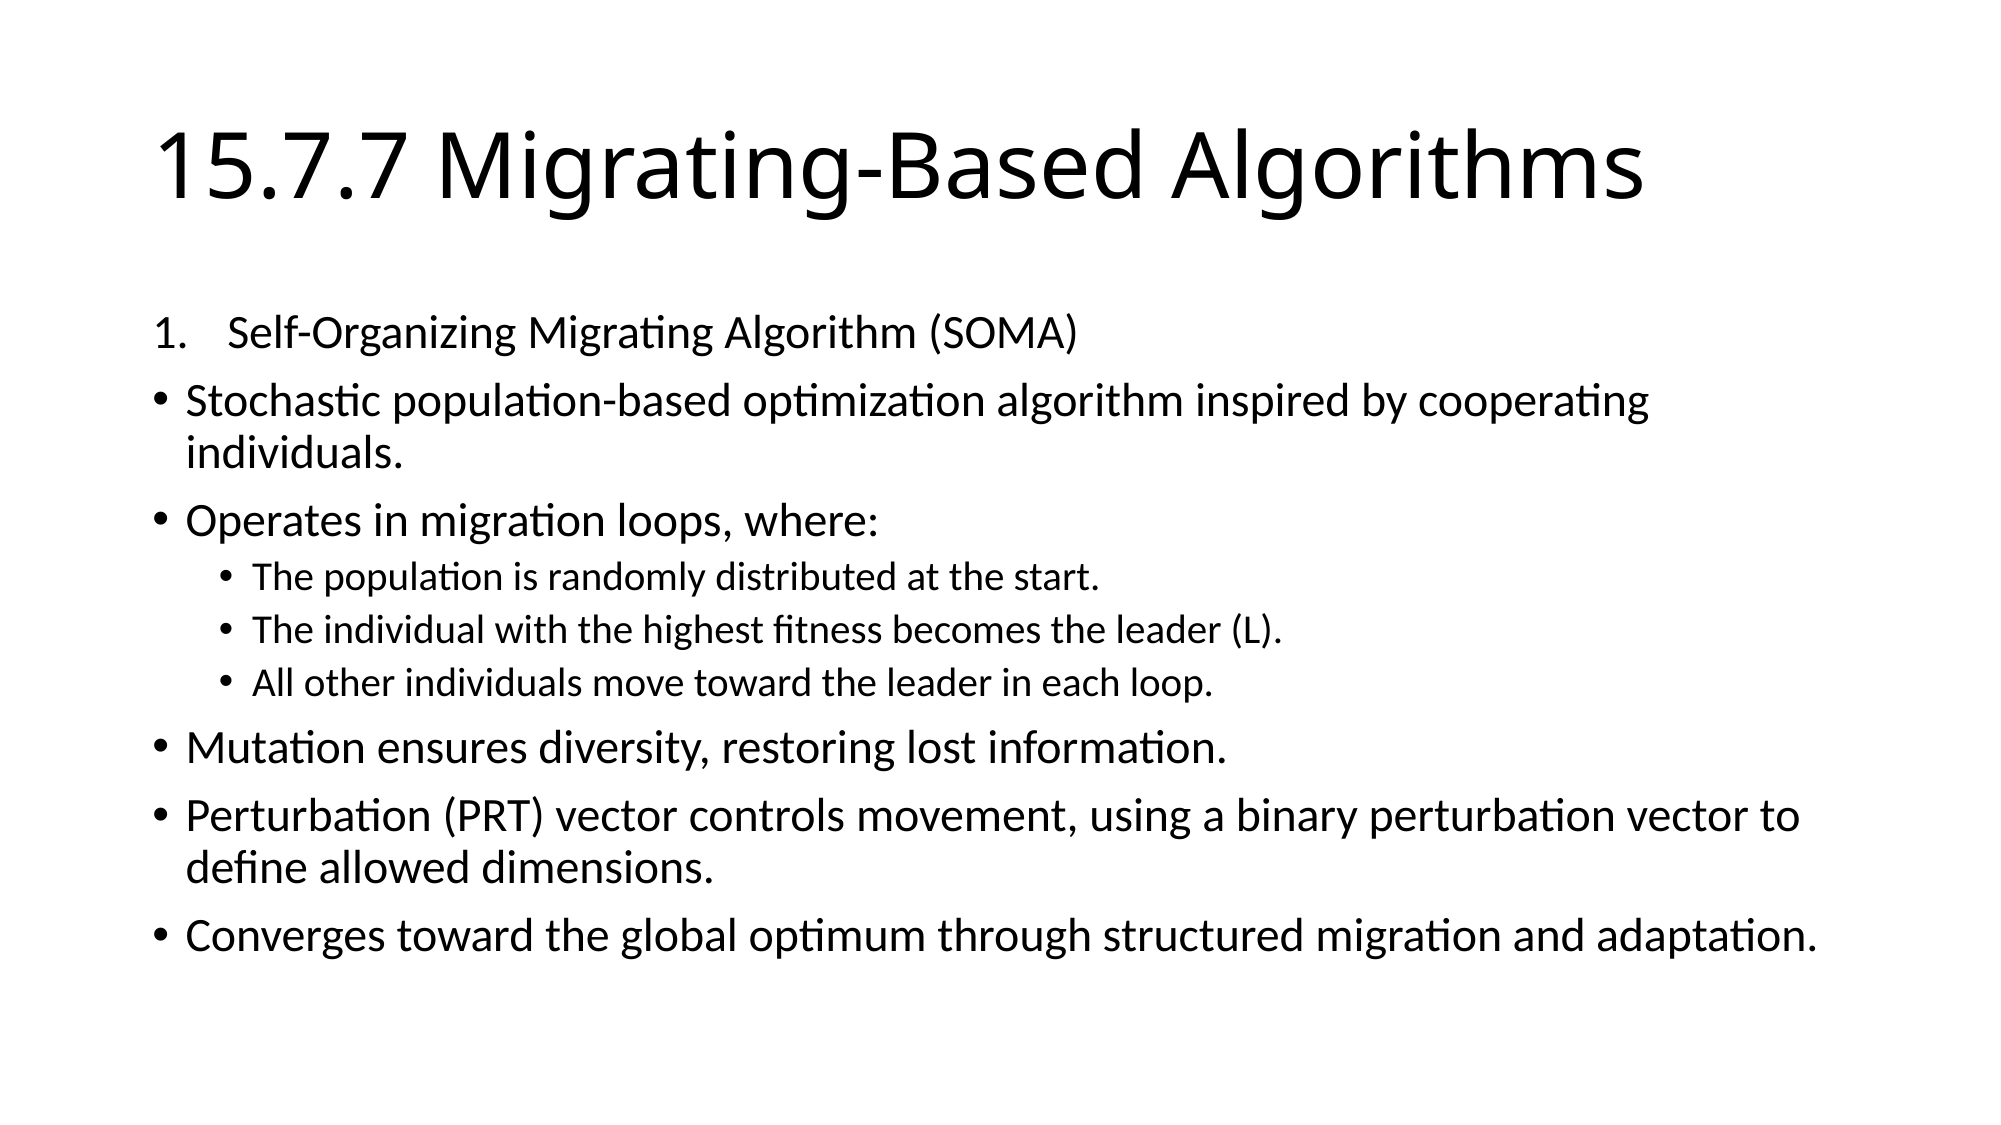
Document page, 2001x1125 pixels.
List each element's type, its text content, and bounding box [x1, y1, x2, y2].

list Self-Organizing Migrating Algorithm (SOMA) Stochastic population-based optimization algorithm inspired by cooperating individuals. Operates in migration loops, where: The population is randomly distributed at the start. The individual with the highest fitness becomes the leader (L). All other individuals move toward the leader in each loop. Mutation ensures diversity, restoring lost information. Perturbation (PRT) vector controls movement, using a binary perturbation vector to define allowed dimensions. Converges toward the global optimum through structured migration and adaptation. [137, 299, 1863, 1014]
title 15.7.7 Migrating-Based Algorithms [137, 59, 1863, 278]
